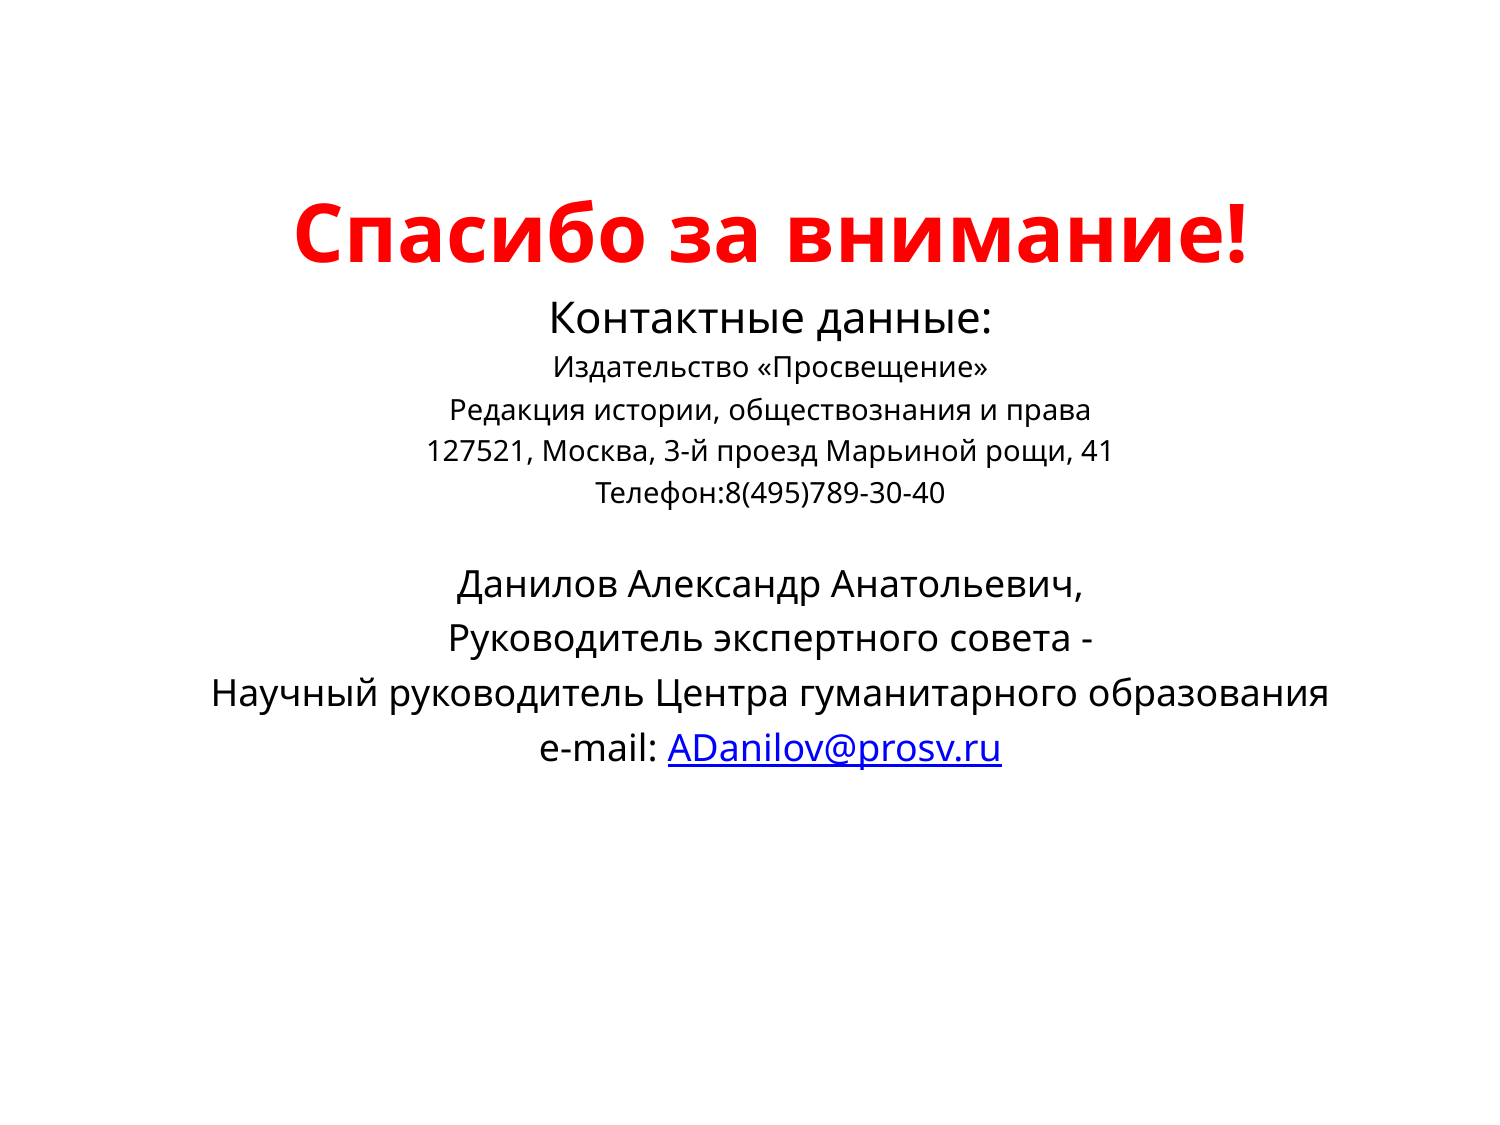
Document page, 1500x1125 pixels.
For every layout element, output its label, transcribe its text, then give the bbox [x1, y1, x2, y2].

text_box Спасибо за внимание! Контактные данные: Издательство «Просвещение» Редакция истории, обществознания и права 127521, Москва, 3-й проезд Марьиной рощи, 41 Телефон:8(495)789-30-40 Данилов Александр Анатольевич, Руководитель экспертного совета - Научный руководитель Центра гуманитарного образования e-mail: ADanilov@prosv.ru [22, 155, 1500, 260]
